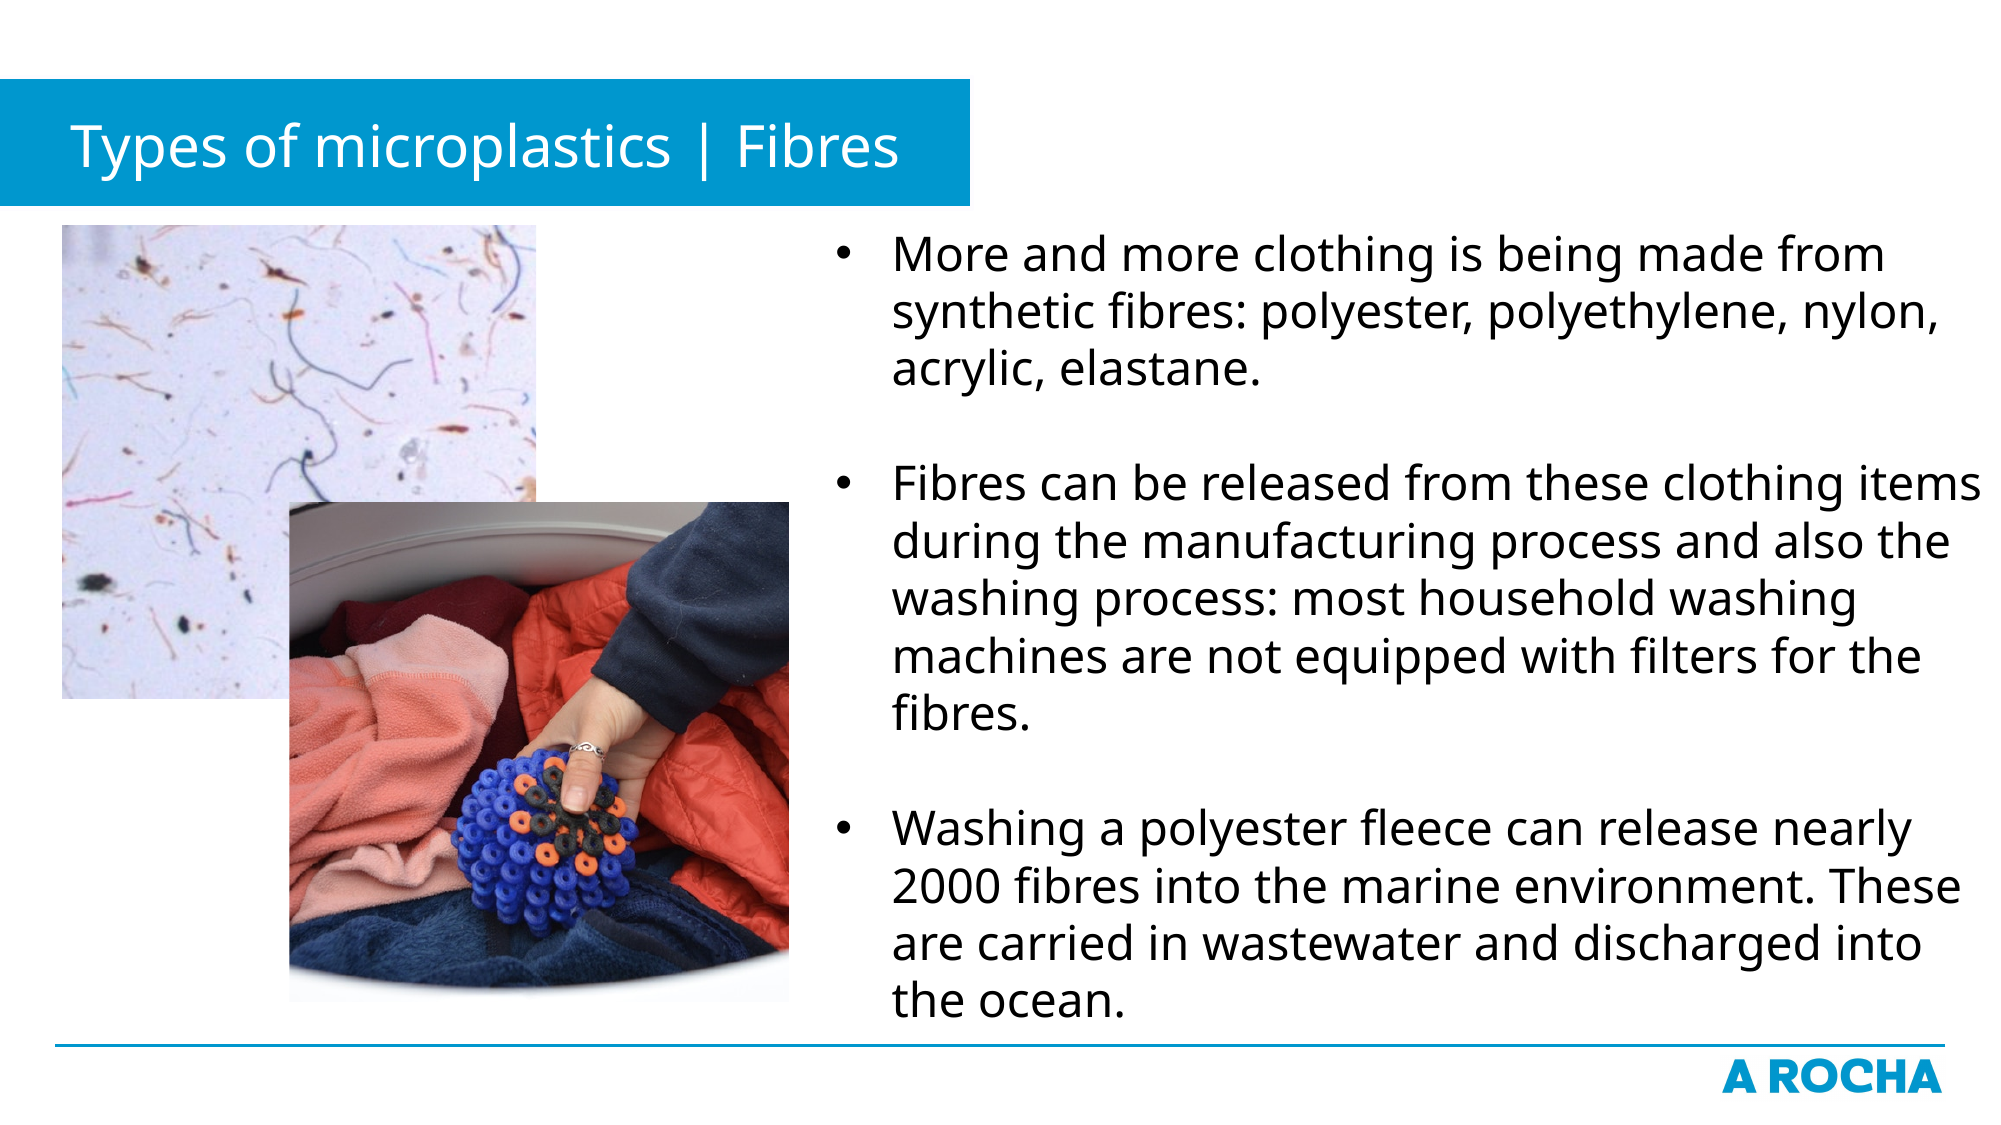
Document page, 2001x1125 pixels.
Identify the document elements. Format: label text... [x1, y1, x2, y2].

text_box [0, 75, 974, 211]
picture [61, 224, 790, 1002]
title Types of microplastics | Fibres [40, 103, 931, 186]
text_box More and more clothing is being made from synthetic fibres: polyester, polyethylene, nylon, acrylic, elastane. Fibres can be released from these clothing items during the manufacturing process and also the washing process: most household washing machines are not equipped with filters for the fibres. Washing a polyester fleece can release nearly 2000 fibres into the marine environment. These are carried in wastewater and discharged into the ocean. [820, 215, 2000, 1035]
picture [1720, 1055, 1946, 1102]
